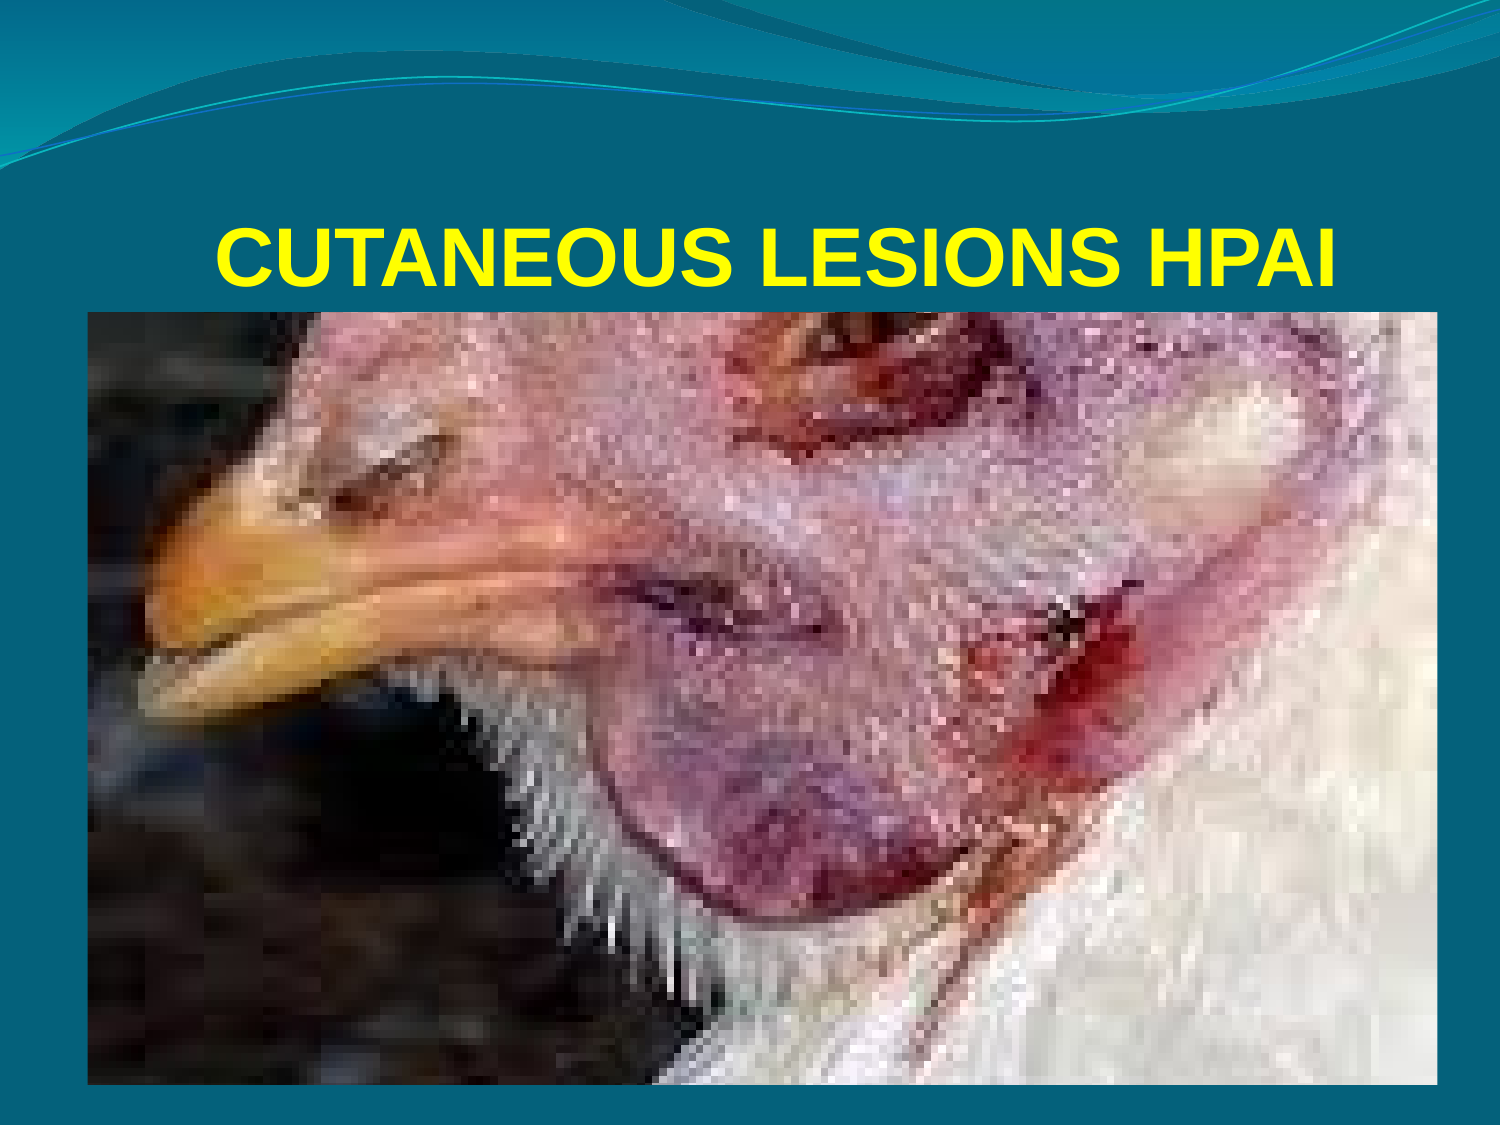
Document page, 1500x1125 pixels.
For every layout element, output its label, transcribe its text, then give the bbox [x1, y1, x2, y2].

title CUTANEOUS LESIONS HPAI [75, 115, 1425, 303]
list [87, 312, 1438, 1086]
